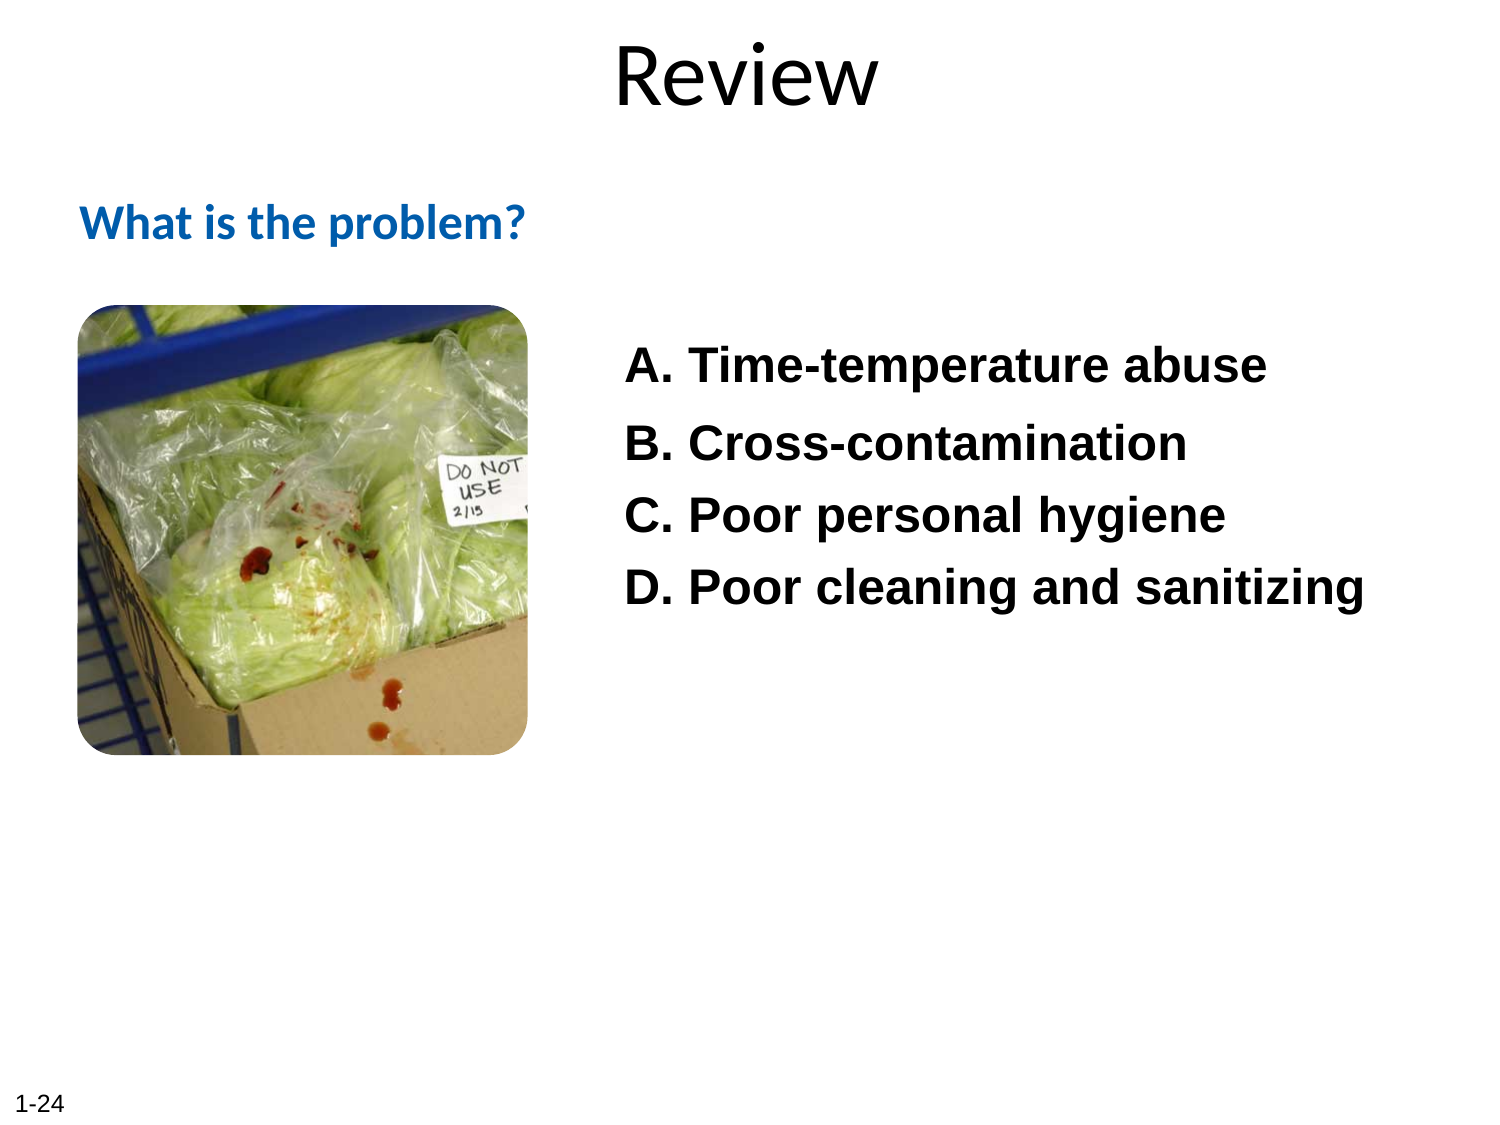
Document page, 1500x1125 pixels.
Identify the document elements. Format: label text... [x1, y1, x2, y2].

list What is the problem? [64, 182, 1391, 258]
text_box 1-24 [0, 1080, 94, 1125]
picture [77, 304, 528, 756]
text_box A. Time-temperature abuse [609, 325, 1479, 400]
text_box B. Cross-contamination [609, 403, 1438, 475]
title Review [65, 26, 1429, 112]
text_box D. Poor cleaning and sanitizing [609, 547, 1438, 622]
text_box C. Poor personal hygiene [609, 475, 1438, 547]
